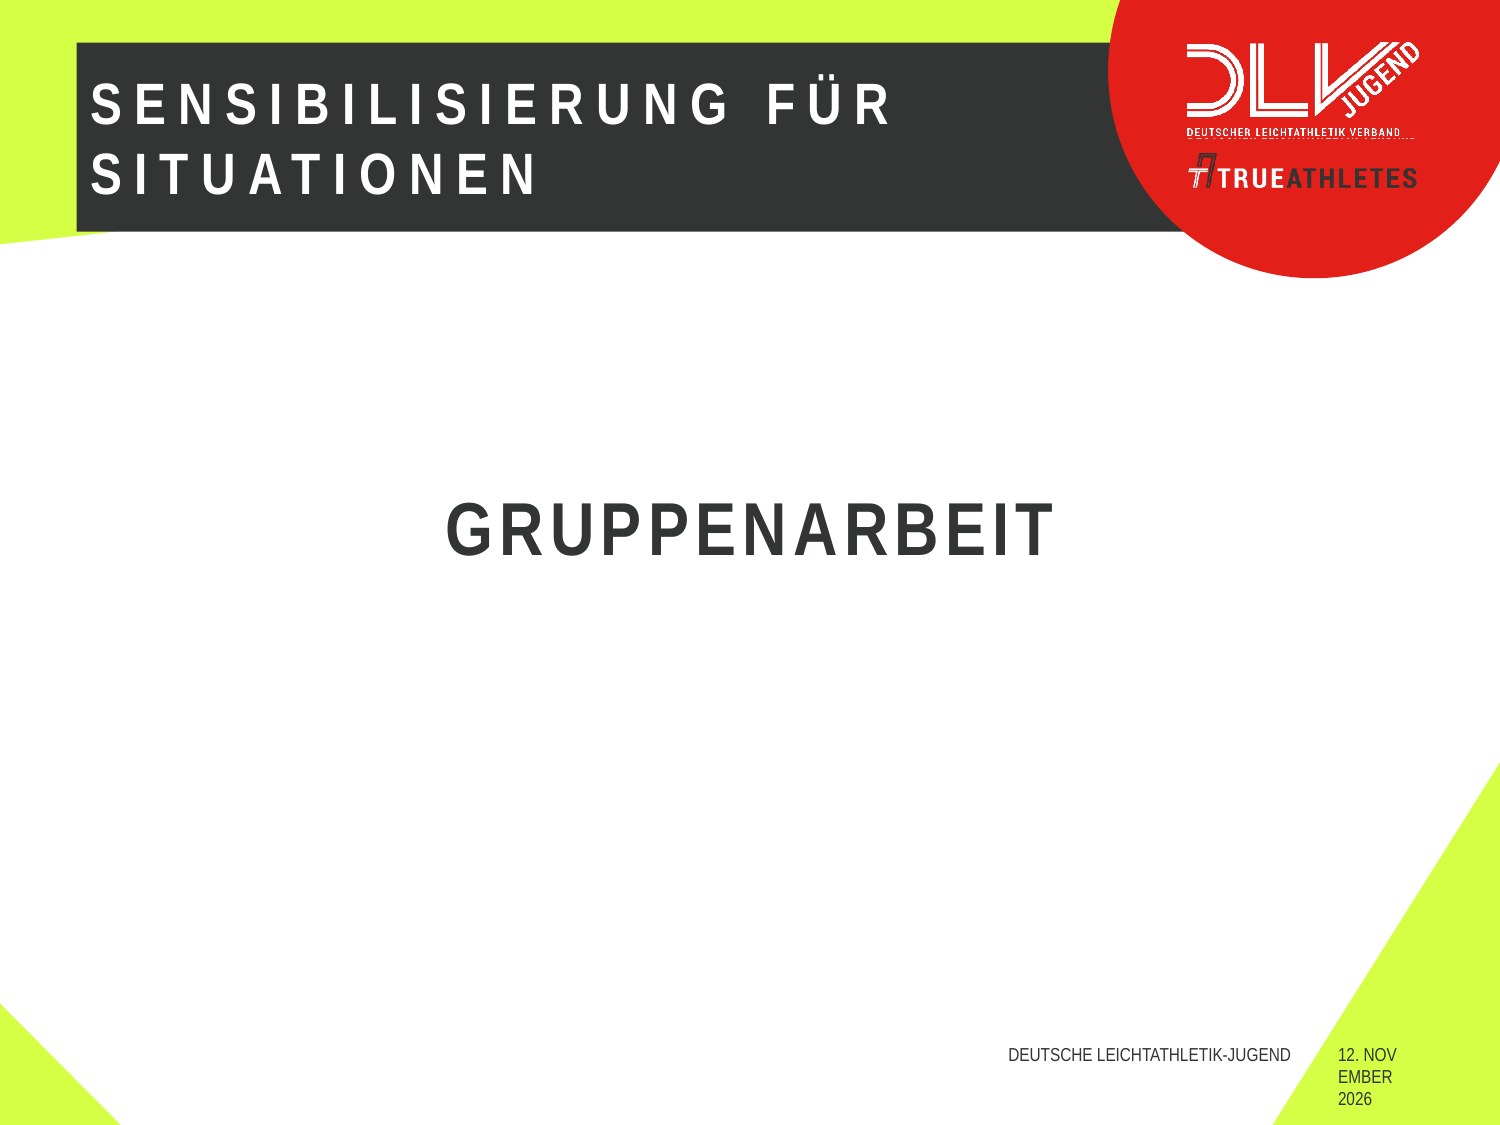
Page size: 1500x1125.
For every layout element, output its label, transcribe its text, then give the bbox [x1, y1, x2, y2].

title Sensibilisierung für Situationen [75, 42, 1105, 231]
list Gruppenarbeit [75, 262, 1425, 1005]
picture [1187, 42, 1419, 136]
picture [1188, 138, 1419, 188]
